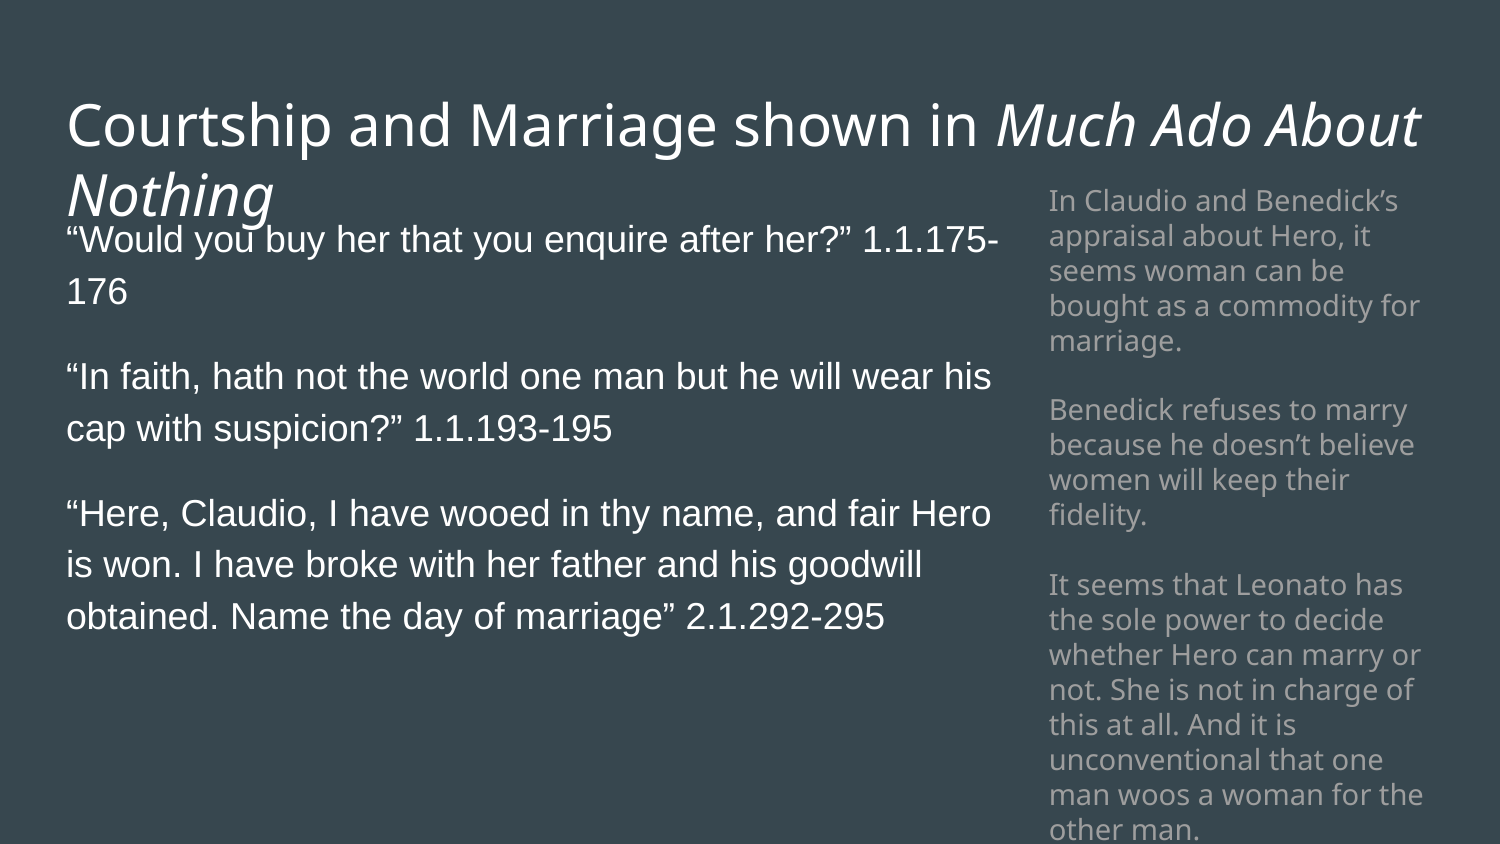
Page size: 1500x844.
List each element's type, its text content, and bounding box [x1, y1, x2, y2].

title Courtship and Marriage shown in Much Ado About Nothing [51, 72, 1449, 167]
list “Would you buy her that you enquire after her?” 1.1.175-176 “In faith, hath not the world one man but he will wear his cap with suspicion?” 1.1.193-195 “Here, Claudio, I have wooed in thy name, and fair Hero is won. I have broke with her father and his goodwill obtained. Name the day of marriage” 2.1.292-295 [51, 193, 1016, 754]
text_box In Claudio and Benedick’s appraisal about Hero, it seems woman can be bought as a commodity for marriage. Benedick refuses to marry because he doesn’t believe women will keep their fidelity. It seems that Leonato has the sole power to decide whether Hero can marry or not. She is not in charge of this at all. And it is unconventional that one man woos a woman for the other man. [1033, 166, 1449, 743]
